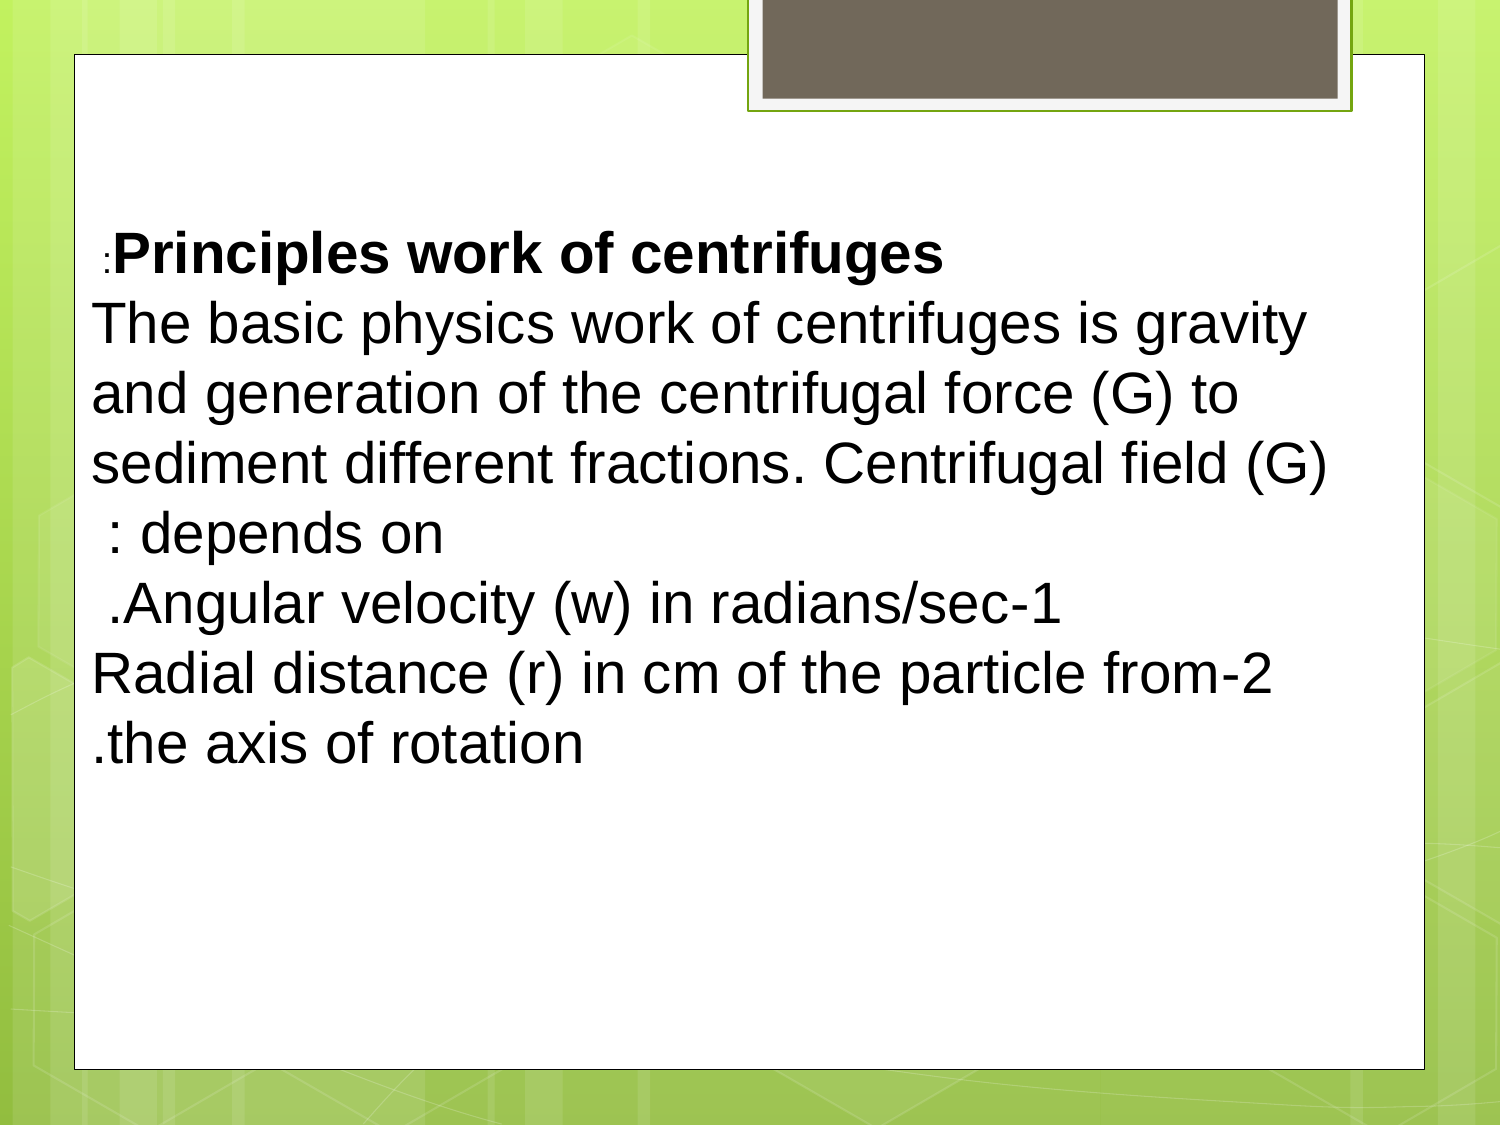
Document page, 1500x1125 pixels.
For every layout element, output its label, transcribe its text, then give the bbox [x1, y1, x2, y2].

text_box Principles work of centrifuges: The basic physics work of centrifuges is gravity and generation of the centrifugal force (G) to sediment different fractions. Centrifugal field (G) depends on : 1-Angular velocity (w) in radians/sec. 2-Radial distance (r) in cm of the particle from the axis of rotation. [76, 208, 1376, 783]
